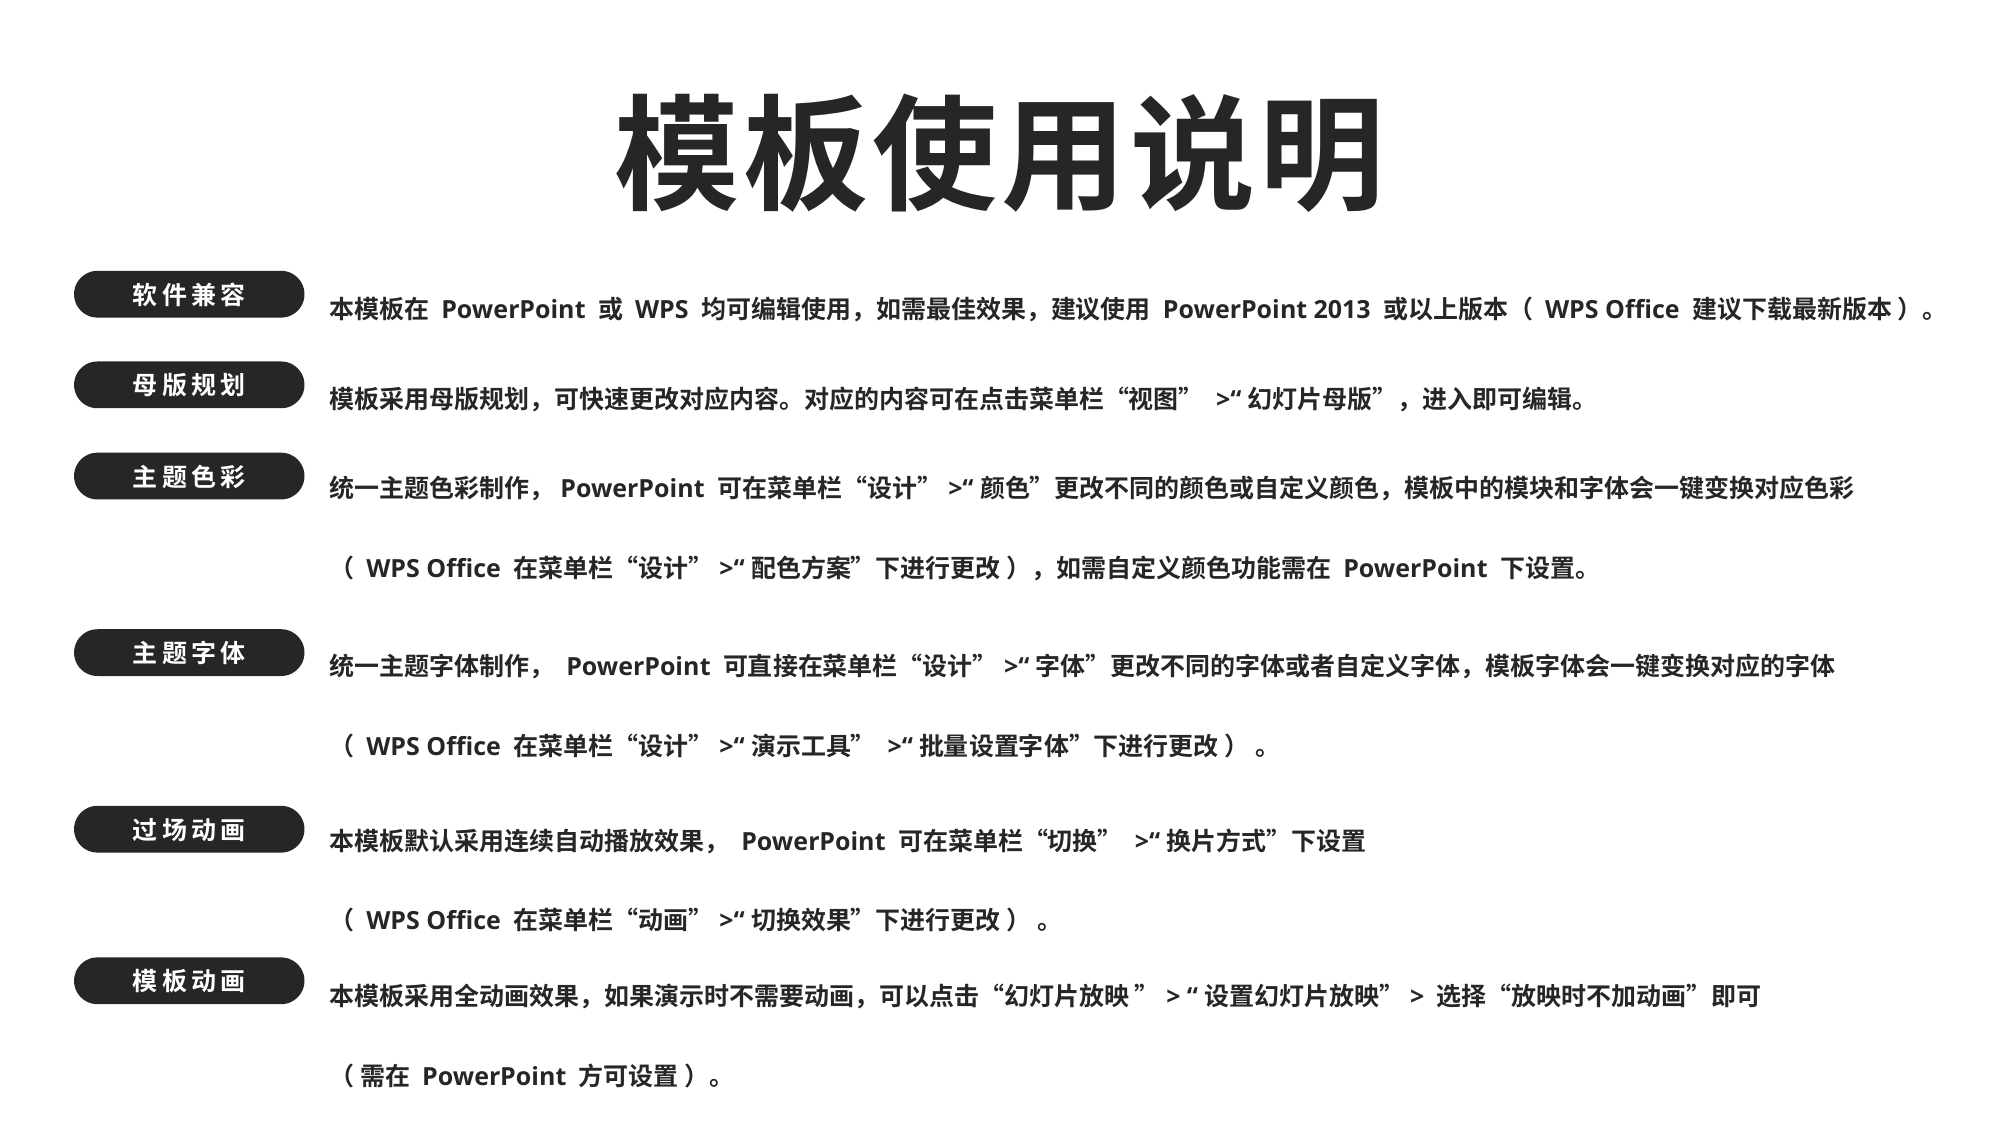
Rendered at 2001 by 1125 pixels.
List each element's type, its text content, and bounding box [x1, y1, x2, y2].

text_box 主题色彩 [73, 451, 306, 501]
text_box 主题字体 [73, 628, 306, 678]
text_box 统一主题色彩制作，PowerPoint 可在菜单栏“设计”>“颜色”更改不同的颜色或自定义颜色，模板中的模块和字体会一键变换对应色彩 （ WPS Office 在菜单栏“设计”>“配色方案”下进行更改 ），如需自定义颜色功能需在 PowerPoint 下设置。 [314, 416, 1974, 590]
text_box 本模板在 PowerPoint 或 WPS 均可编辑使用，如需最佳效果，建议使用 PowerPoint 2013 或以上版本（ WPS Office 建议下载最新版本 ）。 [314, 236, 1974, 327]
text_box 模板采用母版规划，可快速更改对应内容。对应的内容可在点击菜单栏“视图” >“幻灯片母版”，进入即可编辑。 [314, 327, 1974, 416]
text_box 软件兼容 [73, 269, 306, 319]
text_box 统一主题字体制作， PowerPoint 可直接在菜单栏“设计”>“字体”更改不同的字体或者自定义字体，模板字体会一键变换对应的字体 （ WPS Office 在菜单栏“设计”>“演示工具” >“批量设置字体”下进行更改 ） 。 [314, 594, 1974, 768]
text_box 母版规划 [73, 360, 306, 410]
text_box 模板动画 [73, 956, 306, 1006]
text_box 模板使用说明 [599, 67, 1401, 233]
text_box 过场动画 [73, 804, 306, 854]
text_box 本模板采用全动画效果，如果演示时不需要动画，可以点击“幻灯片放映 ”> “设置幻灯片放映”> 选择“放映时不加动画”即可 （ 需在 PowerPoint 方可设置 ）。 [314, 924, 1974, 1098]
text_box 本模板默认采用连续自动播放效果， PowerPoint 可在菜单栏“切换” >“换片方式”下设置 （ WPS Office 在菜单栏“动画”>“切换效果”下进行更改 ） 。 [314, 768, 1974, 924]
